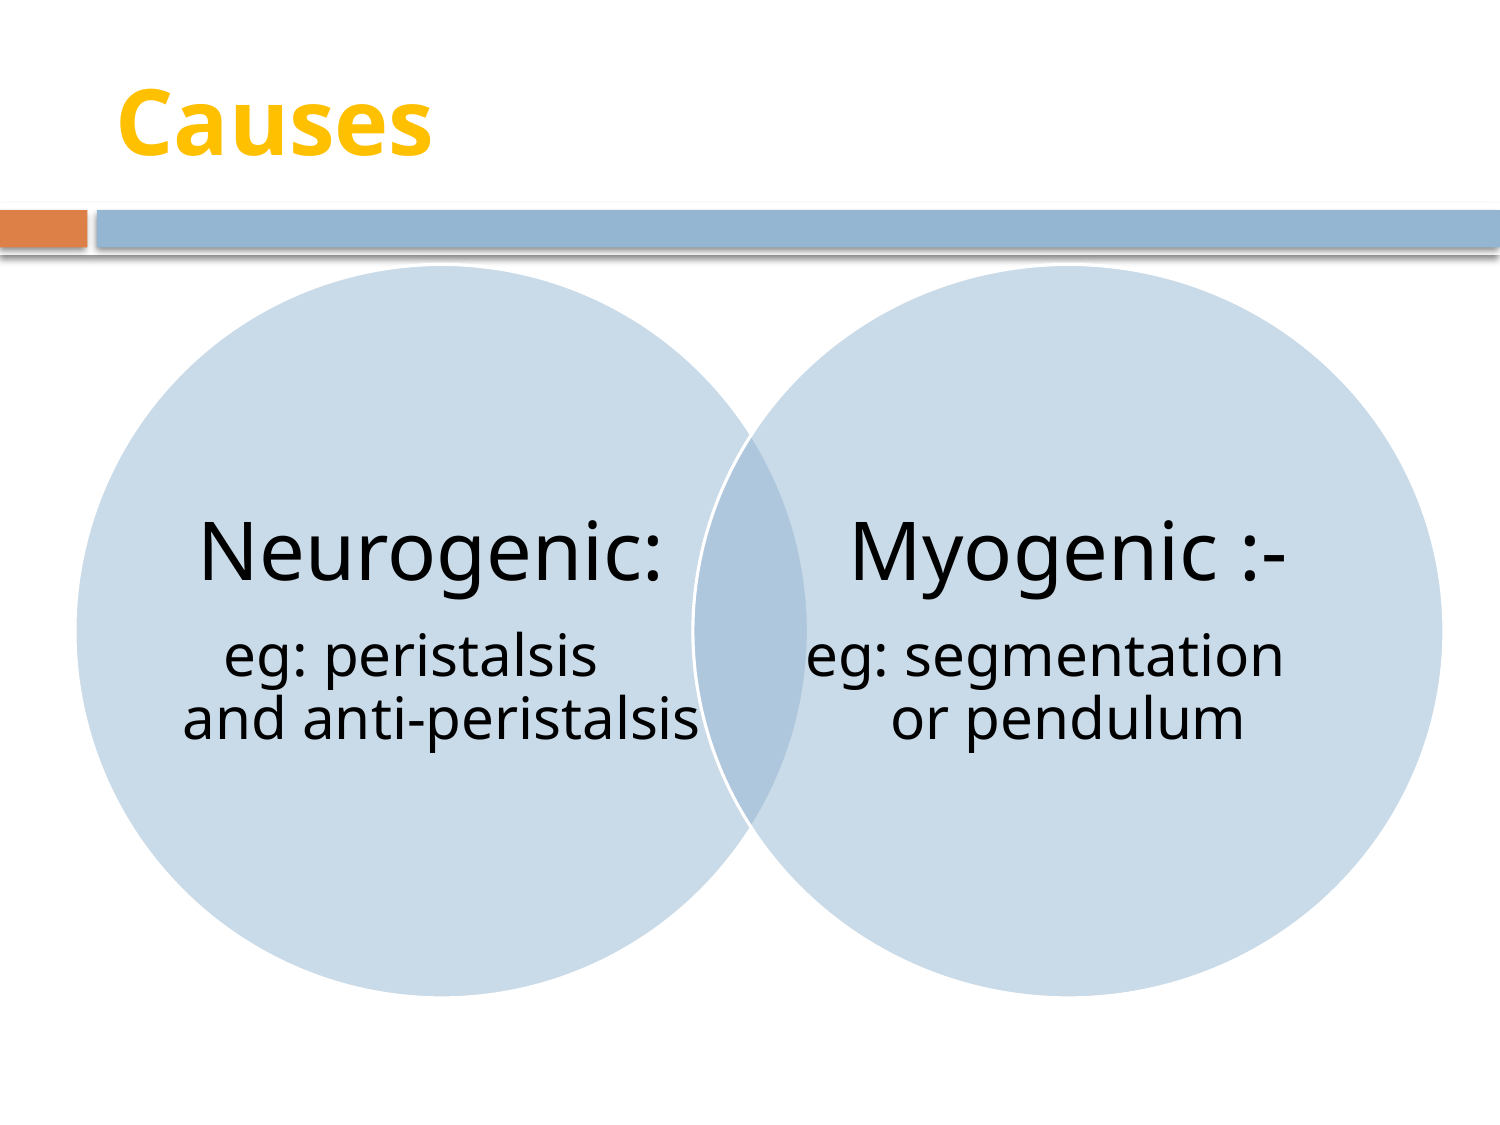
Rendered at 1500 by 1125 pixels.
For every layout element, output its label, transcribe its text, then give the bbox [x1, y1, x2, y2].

title Causes [100, 37, 1438, 200]
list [74, 262, 1463, 1001]
